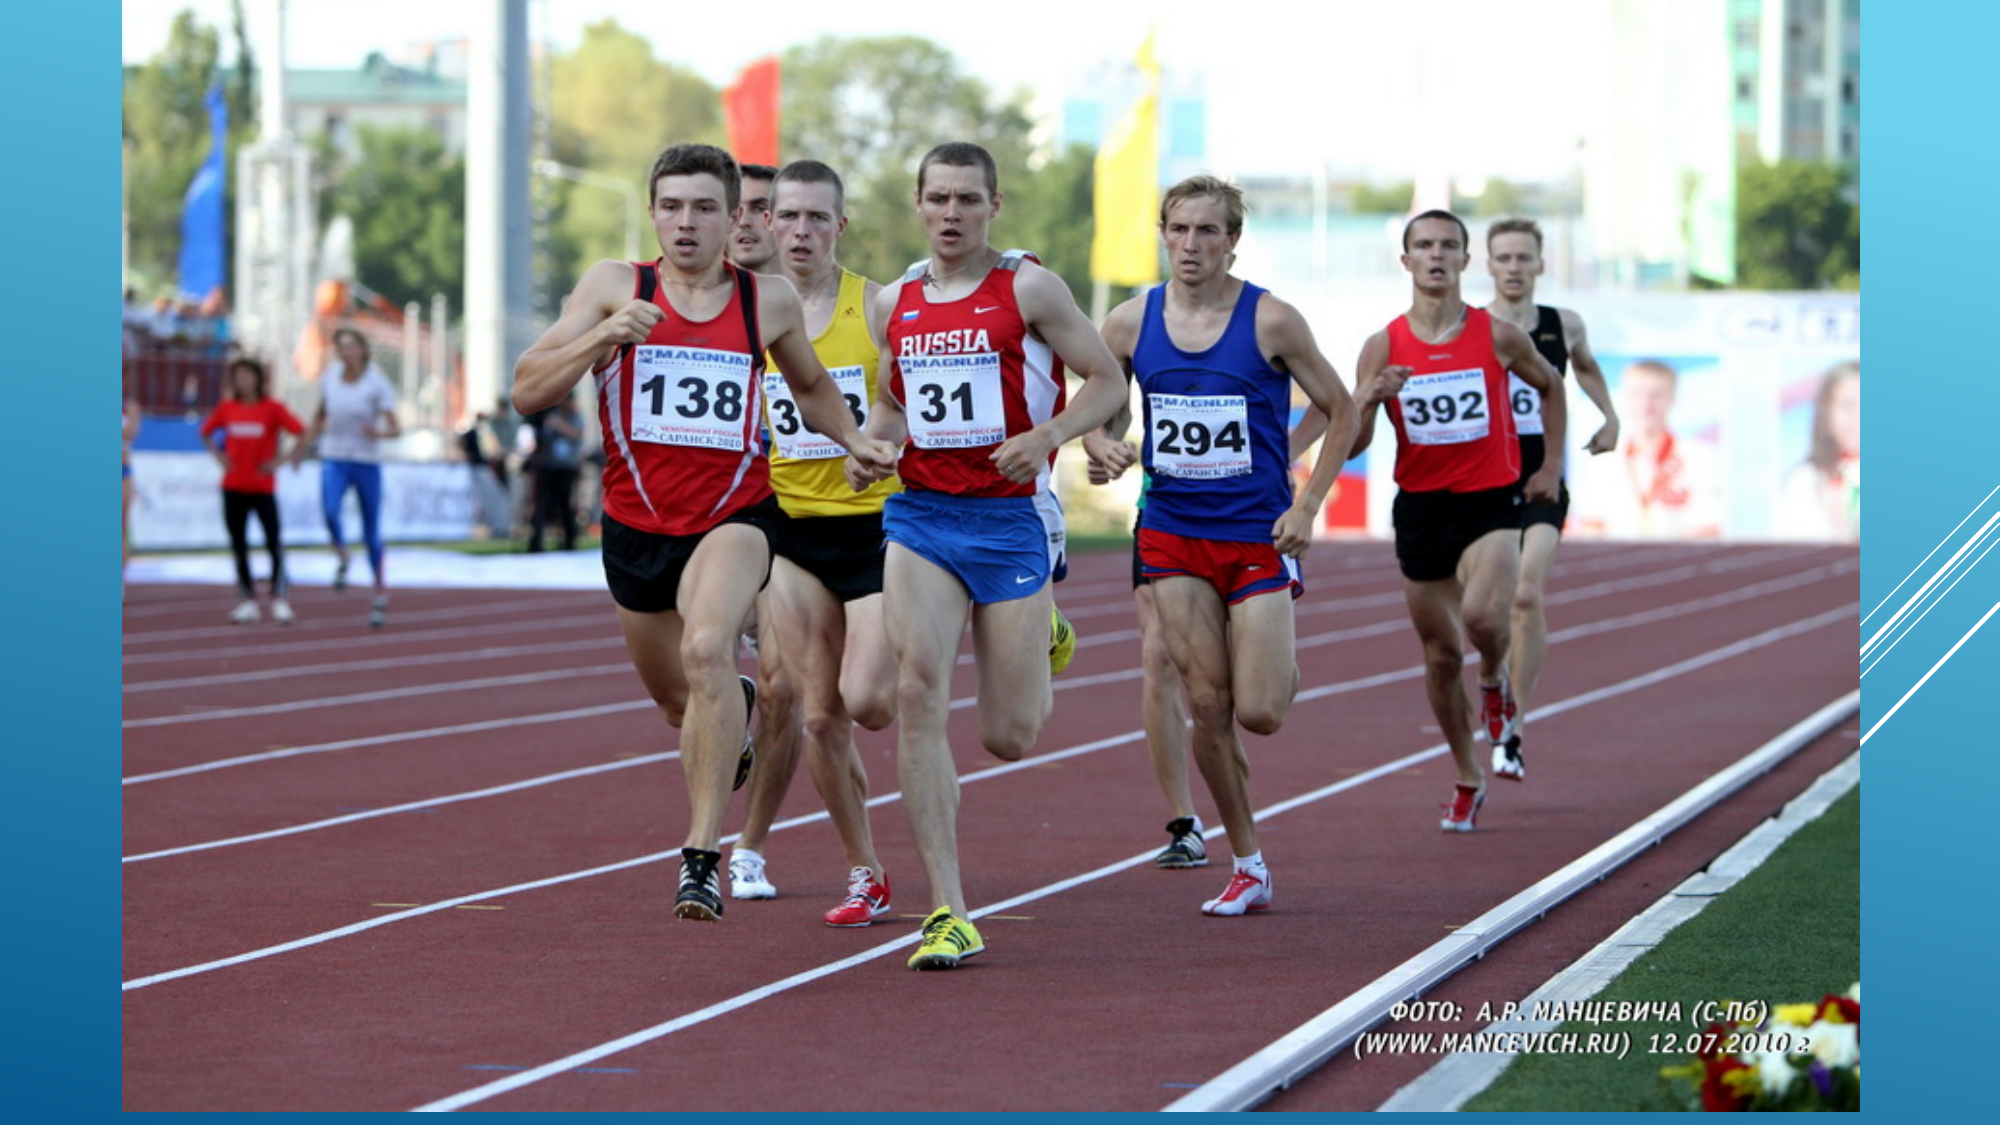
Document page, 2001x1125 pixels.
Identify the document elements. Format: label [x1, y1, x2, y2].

picture [122, 0, 1860, 1112]
